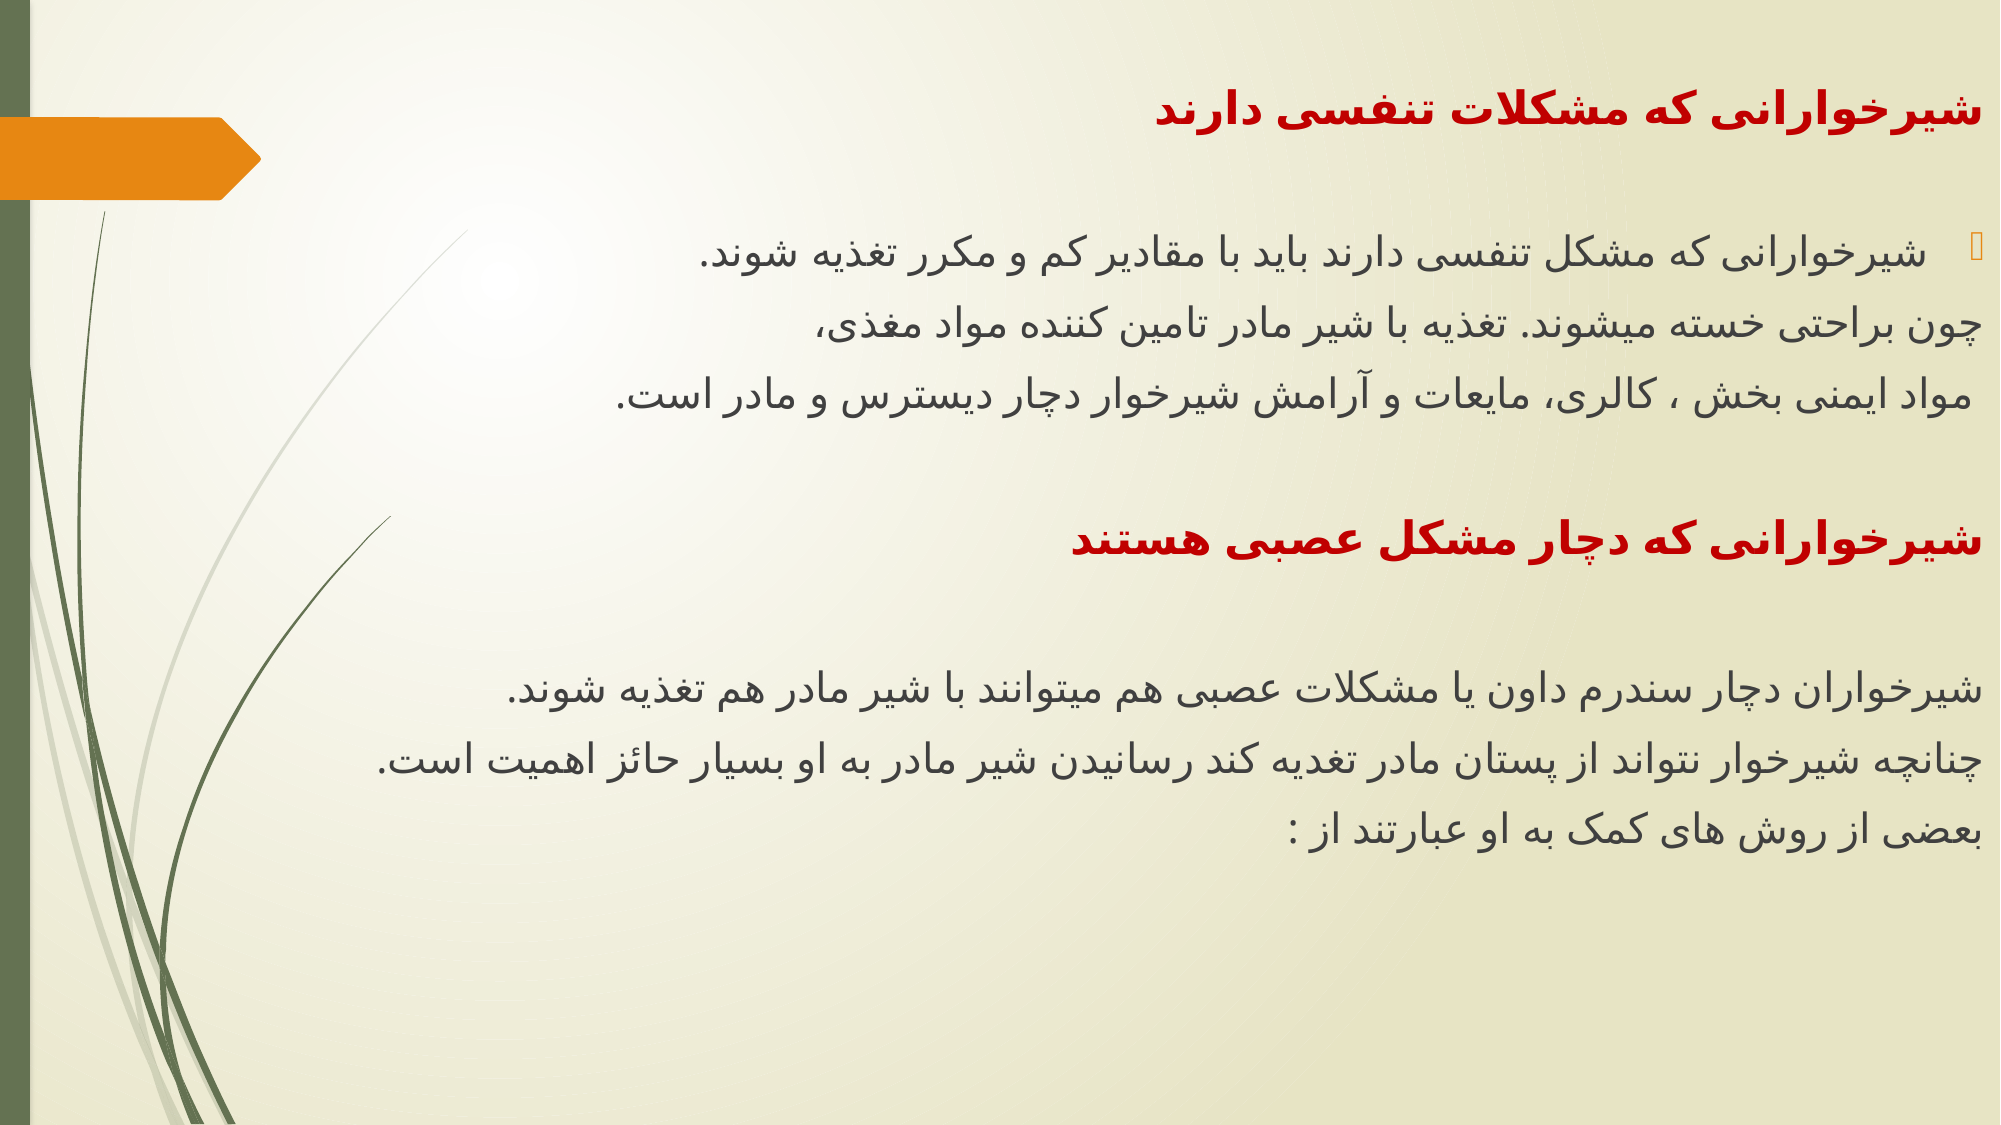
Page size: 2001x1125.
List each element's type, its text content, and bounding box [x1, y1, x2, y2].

list شیرخوارانی که مشکلات تنفسی دارند شیرخوارانی که مشکل تنفسی دارند باید با مقادیر کم و مکرر تغذیه شوند. چون براحتی خسته میشوند. تغذیه با شیر مادر تامین کننده مواد مغذی، مواد ایمنی بخش ، کالری، مایعات و آرامش شیرخوار دچار دیسترس و مادر است. شیرخوارانی که دچار مشکل عصبی هستند شیرخواران دچار سندرم داون یا مشکلات عصبی هم میتوانند با شیر مادر هم تغذیه شوند. چنانچه شیرخوار نتواند از پستان مادر تغدیه کند رسانیدن شیر مادر به او بسیار حائز اهمیت است. بعضی از روش های کمک به او عبارتند از : [0, 0, 2000, 1125]
